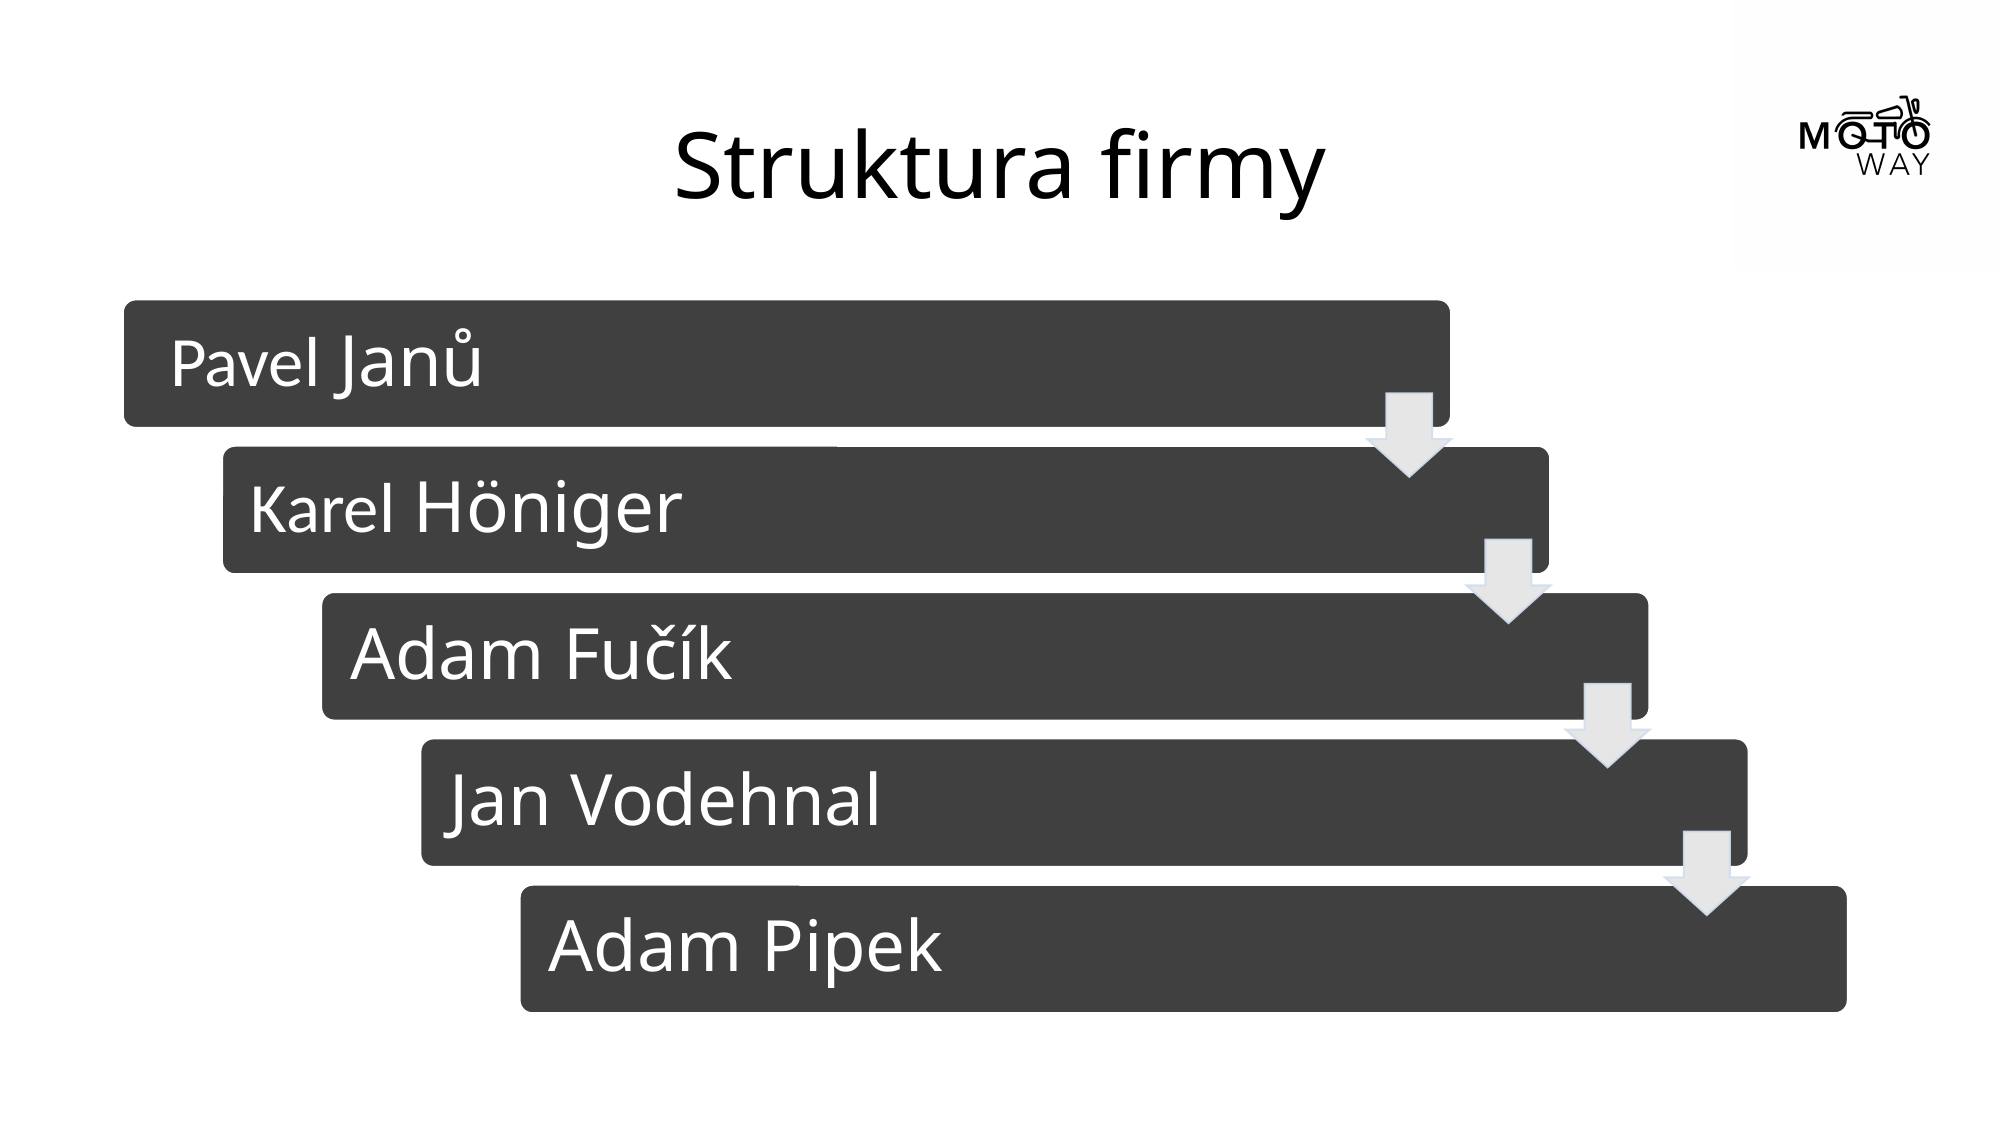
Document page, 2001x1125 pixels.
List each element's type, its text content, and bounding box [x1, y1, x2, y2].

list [122, 299, 1848, 1014]
picture [1733, 0, 2000, 269]
title Struktura firmy [137, 59, 1863, 278]
